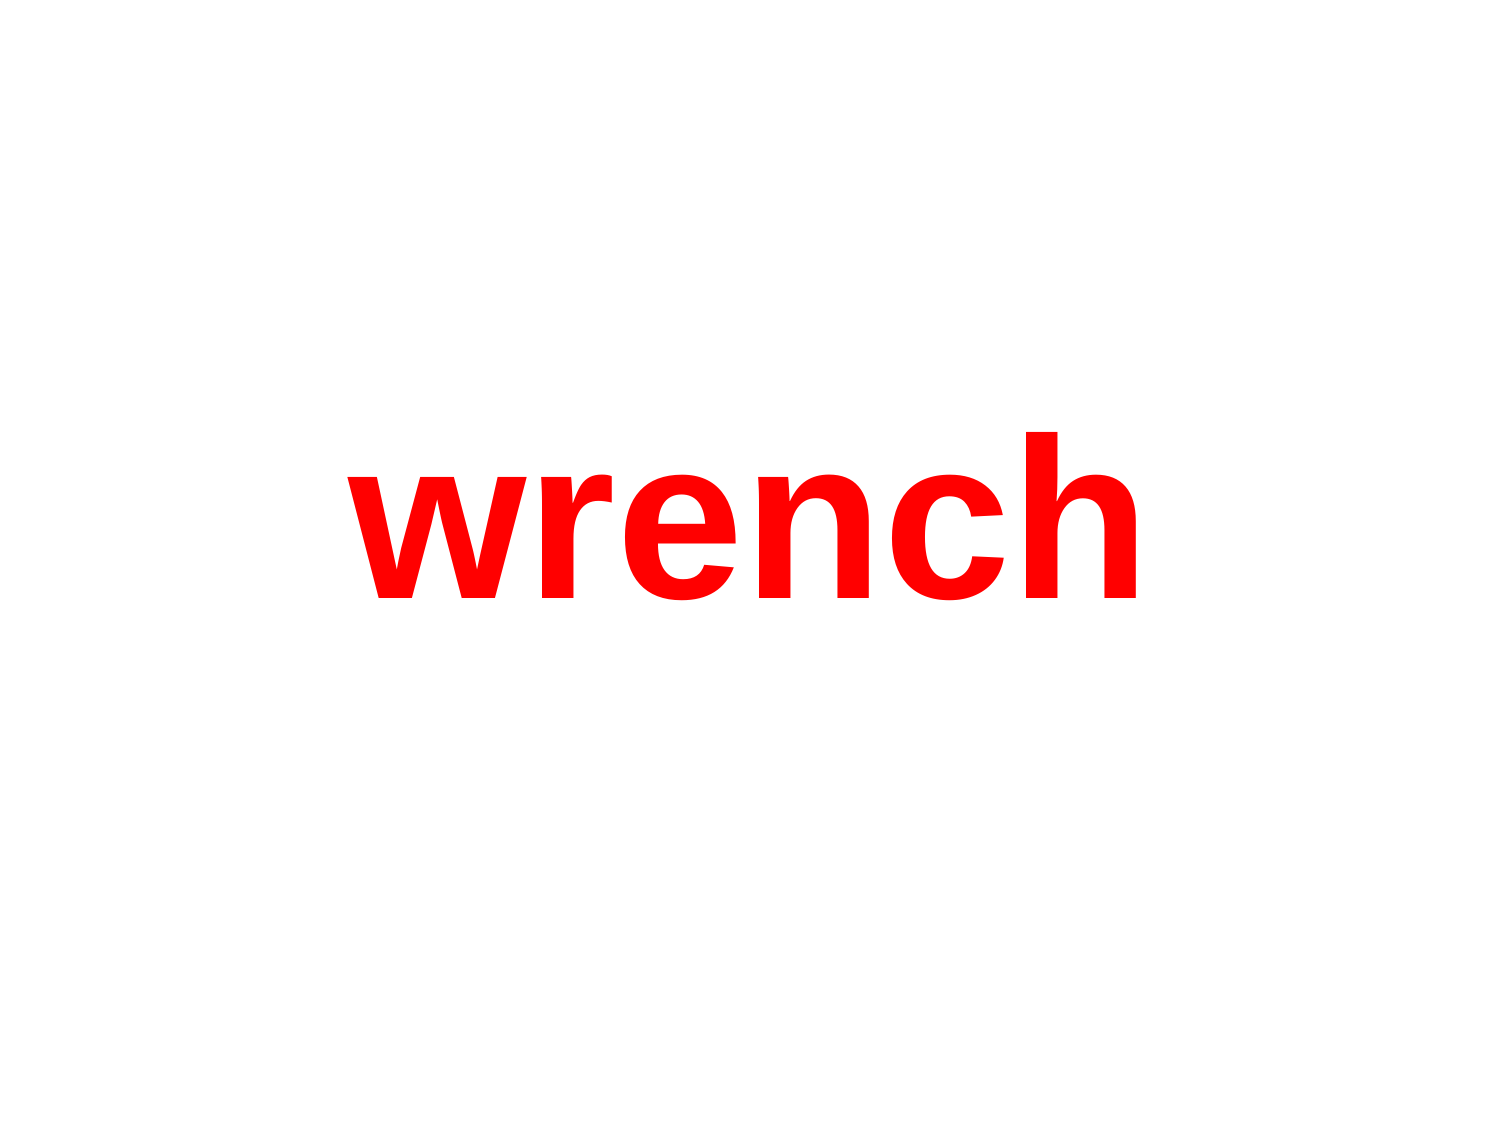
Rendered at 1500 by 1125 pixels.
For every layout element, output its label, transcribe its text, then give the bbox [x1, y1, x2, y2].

text_box wrench [74, 361, 1425, 728]
